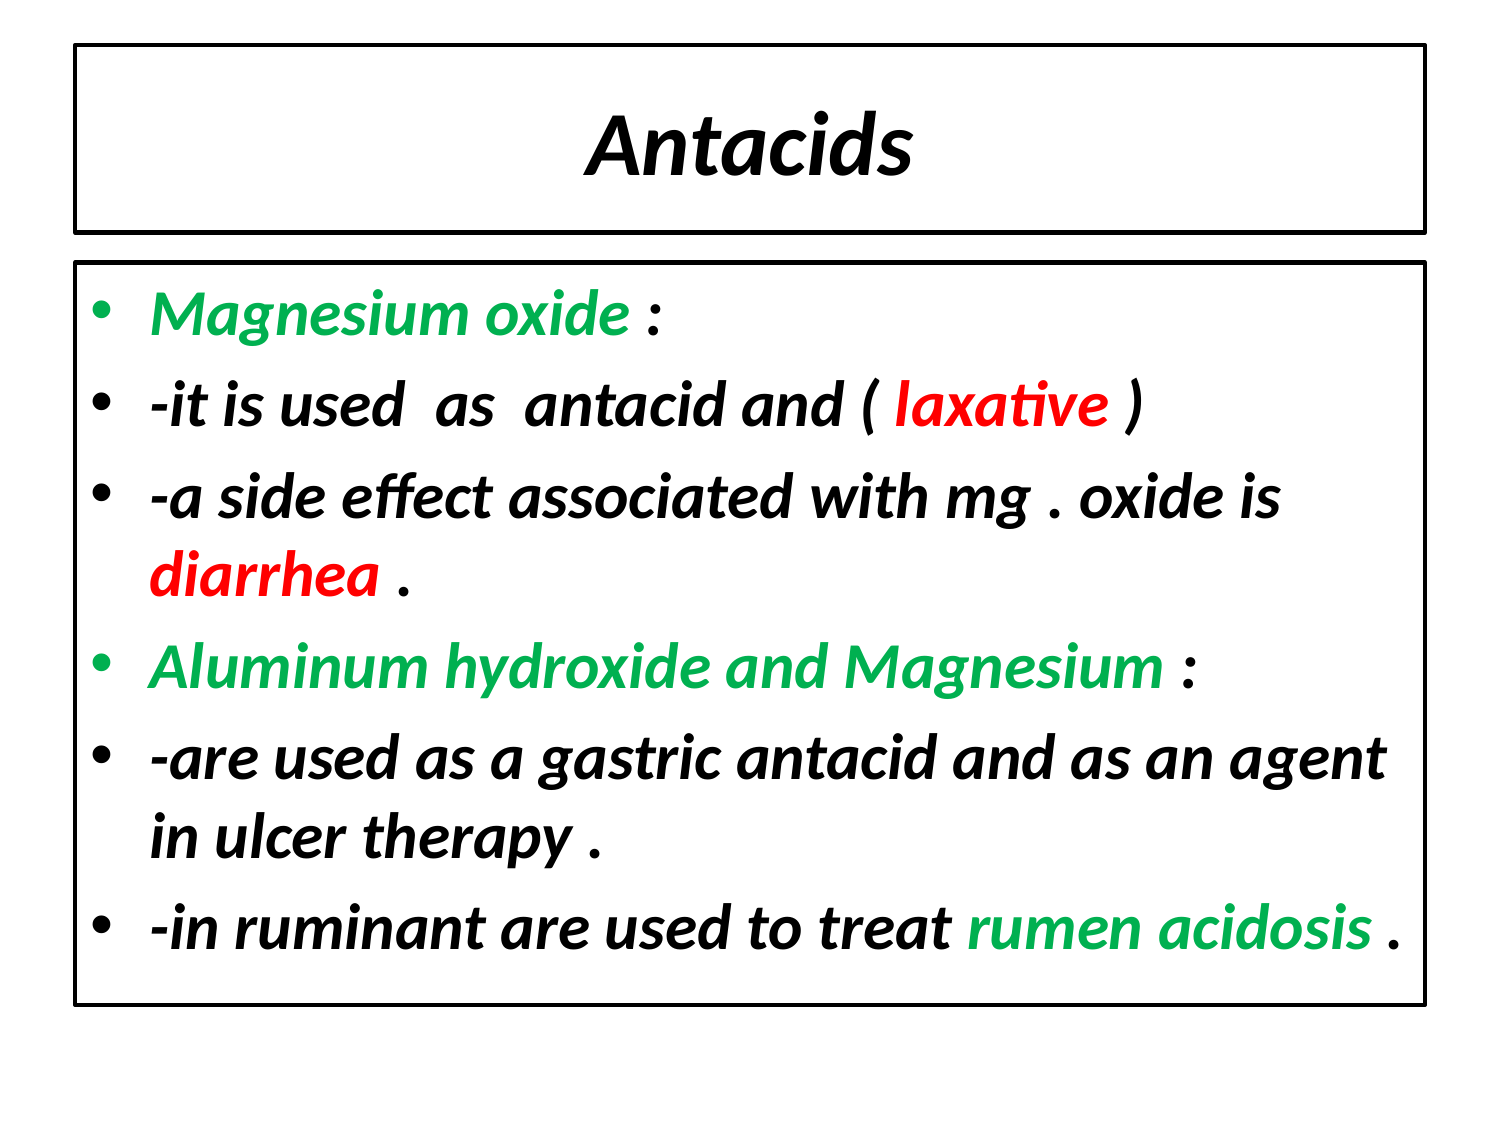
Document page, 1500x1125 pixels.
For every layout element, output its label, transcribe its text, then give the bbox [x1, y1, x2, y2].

list Magnesium oxide : -it is used as antacid and ( laxative ) -a side effect associated with mg . oxide is diarrhea . Aluminum hydroxide and Magnesium : -are used as a gastric antacid and as an agent in ulcer therapy . -in ruminant are used to treat rumen acidosis . [73, 260, 1427, 1007]
title Antacids [73, 43, 1427, 235]
